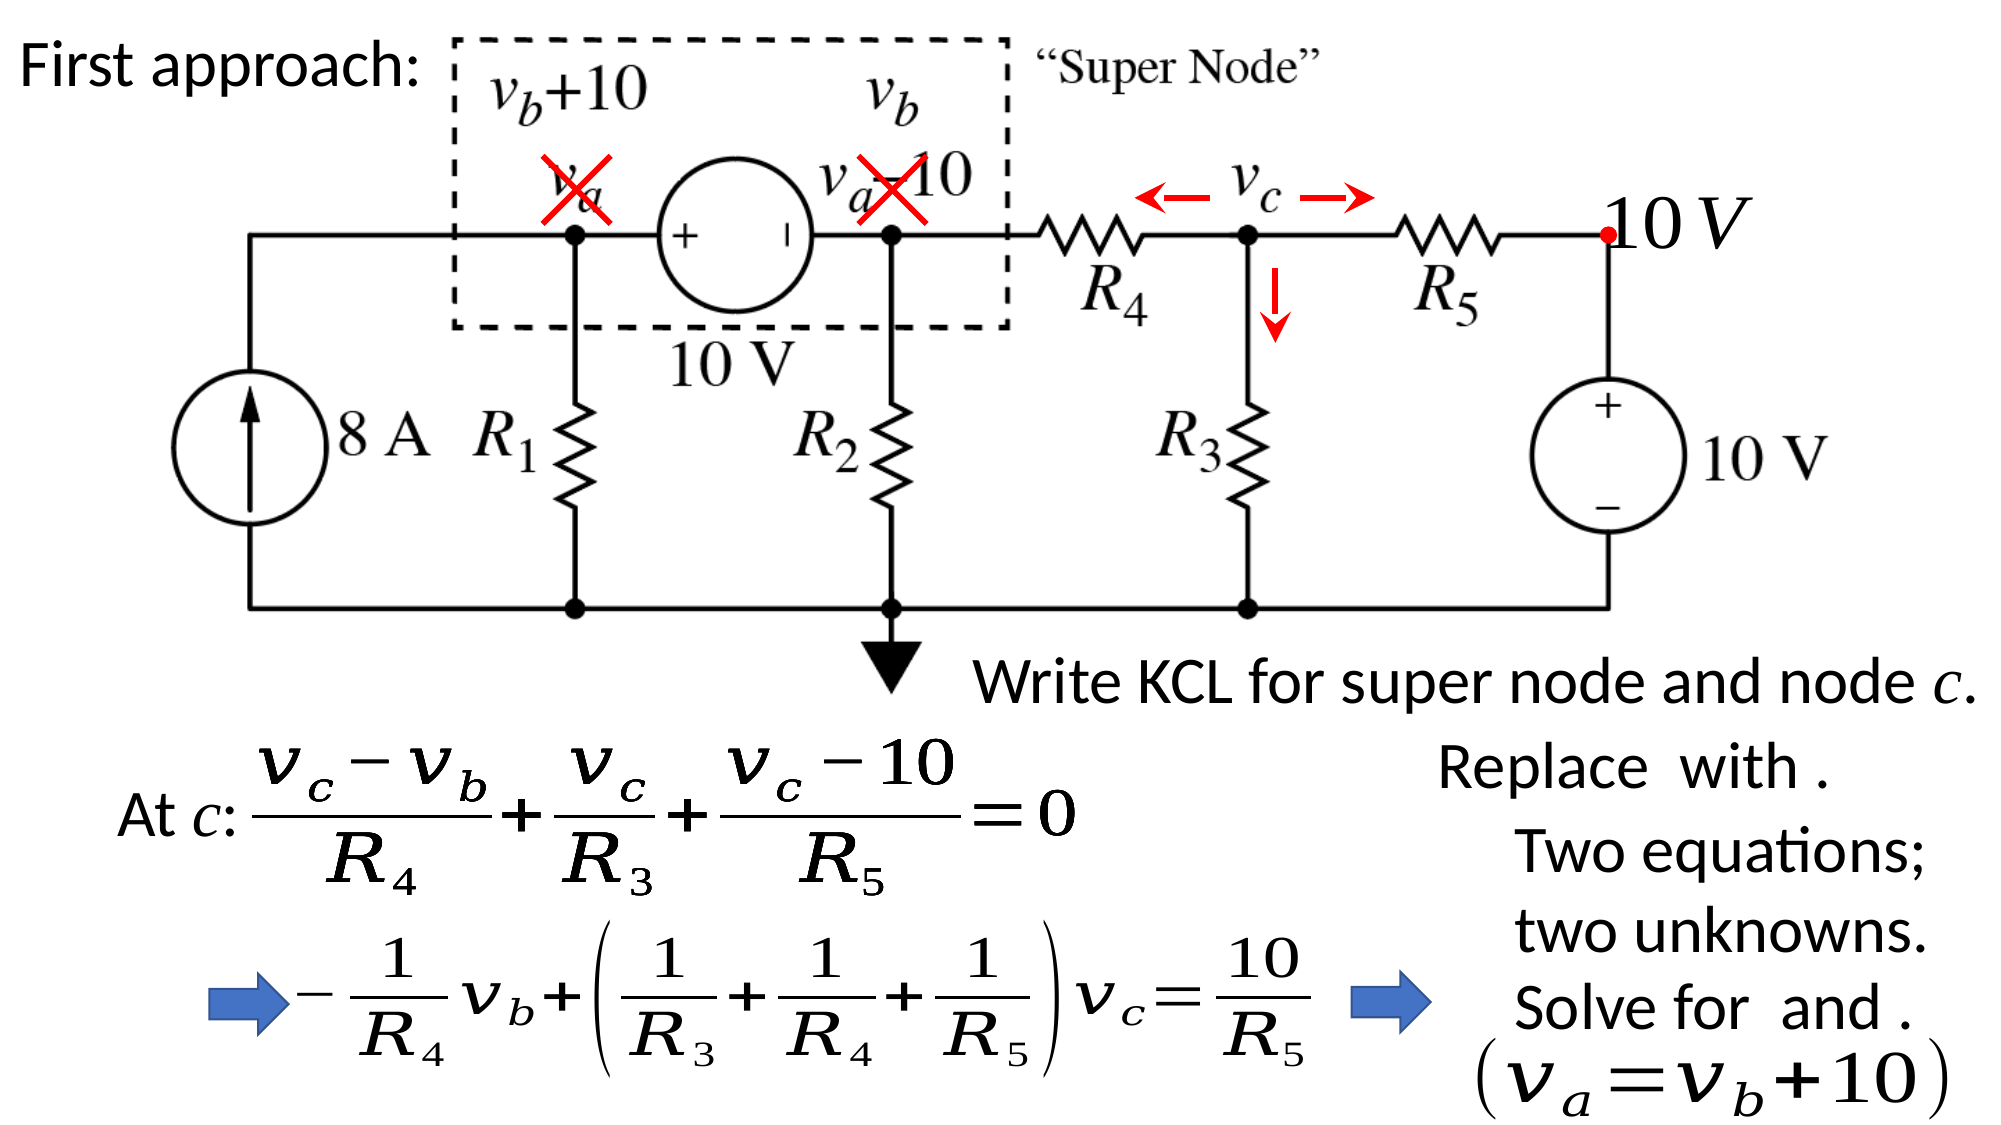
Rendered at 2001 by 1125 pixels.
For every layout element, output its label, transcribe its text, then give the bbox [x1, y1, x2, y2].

text_box At c: [102, 762, 255, 858]
text_box Write KCL for super node and node c. [957, 629, 1995, 724]
text_box Two equations; two unknowns. [1499, 798, 1945, 973]
text_box [208, 971, 291, 1037]
text_box First approach: [4, 12, 438, 107]
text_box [844, 141, 941, 239]
picture [167, 29, 1833, 703]
text_box [1350, 969, 1433, 1035]
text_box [528, 141, 625, 239]
